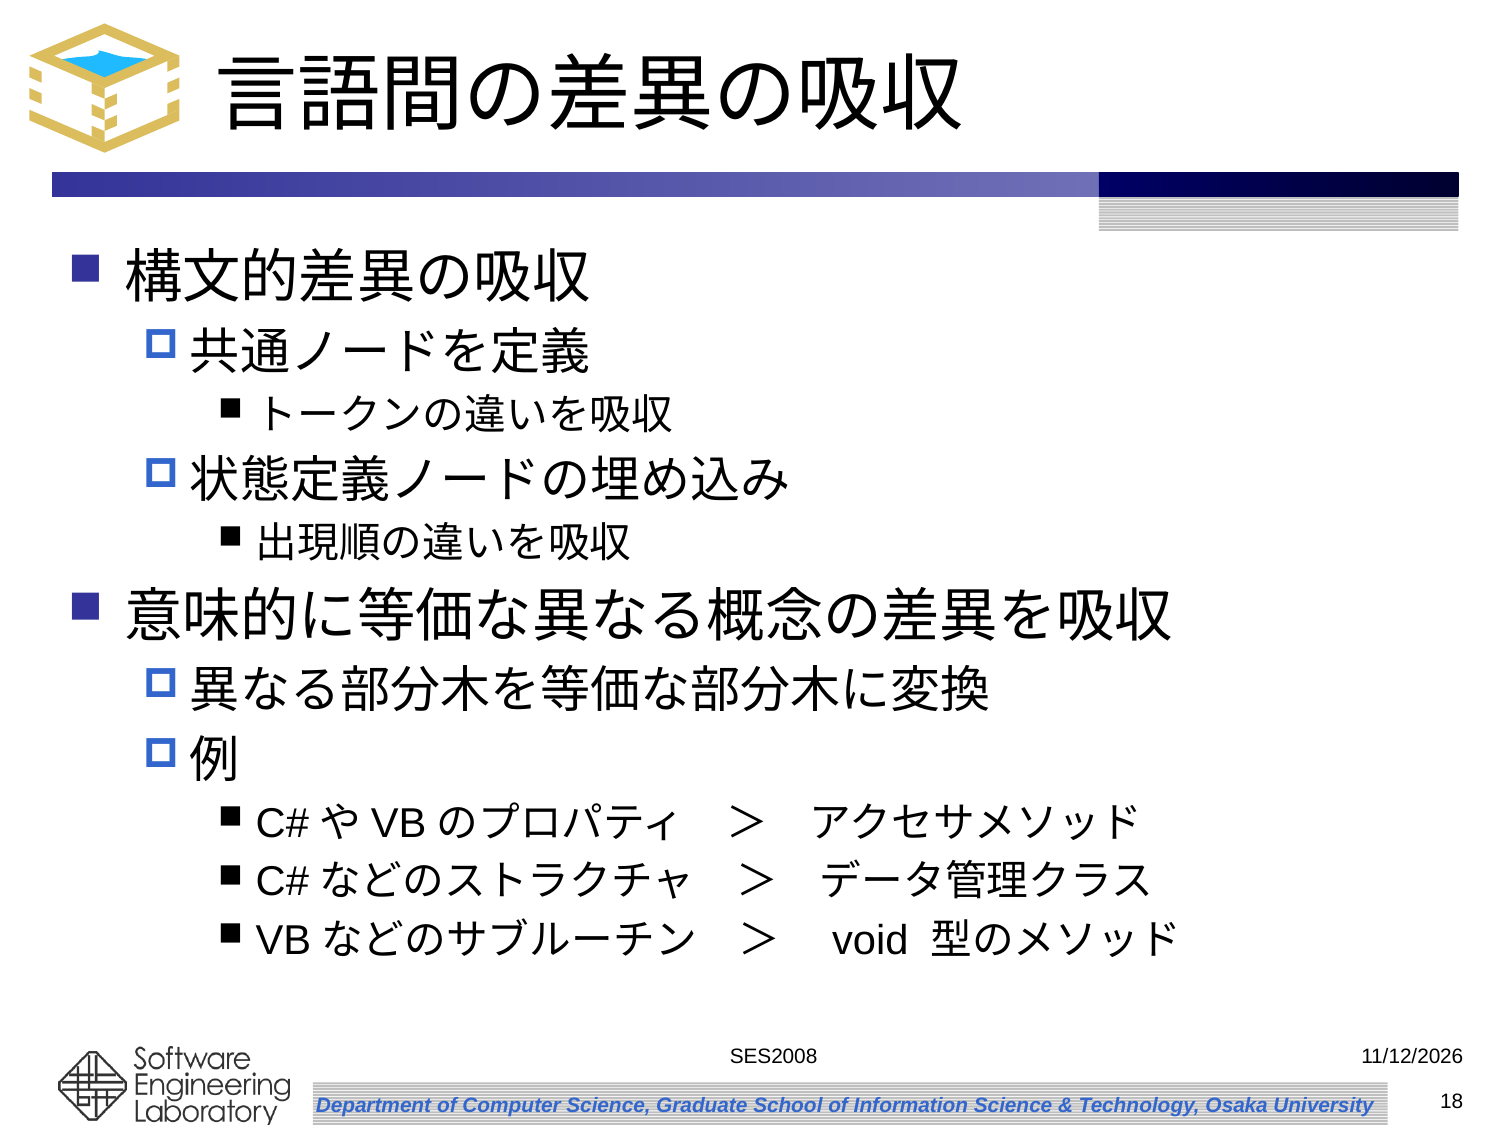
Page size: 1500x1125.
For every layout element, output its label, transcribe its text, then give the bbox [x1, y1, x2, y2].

slide_number 18 [1387, 1079, 1479, 1125]
picture [58, 1046, 290, 1125]
list 構文的差異の吸収 共通ノードを定義 トークンの違いを吸収 状態定義ノードの埋め込み 出現順の違いを吸収 意味的に等価な異なる概念の差異を吸収 異なる部分木を等価な部分木に変換 例 C#やVBのプロパティ ＞ アクセサメソッド C#などのストラクチャ ＞ データ管理クラス VBなどのサブルーチン ＞ void 型のメソッド [52, 231, 1460, 1024]
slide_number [1245, 1034, 1479, 1083]
title 言語間の差異の吸収 [198, 18, 1459, 162]
footer SES2008 [312, 1034, 1235, 1083]
